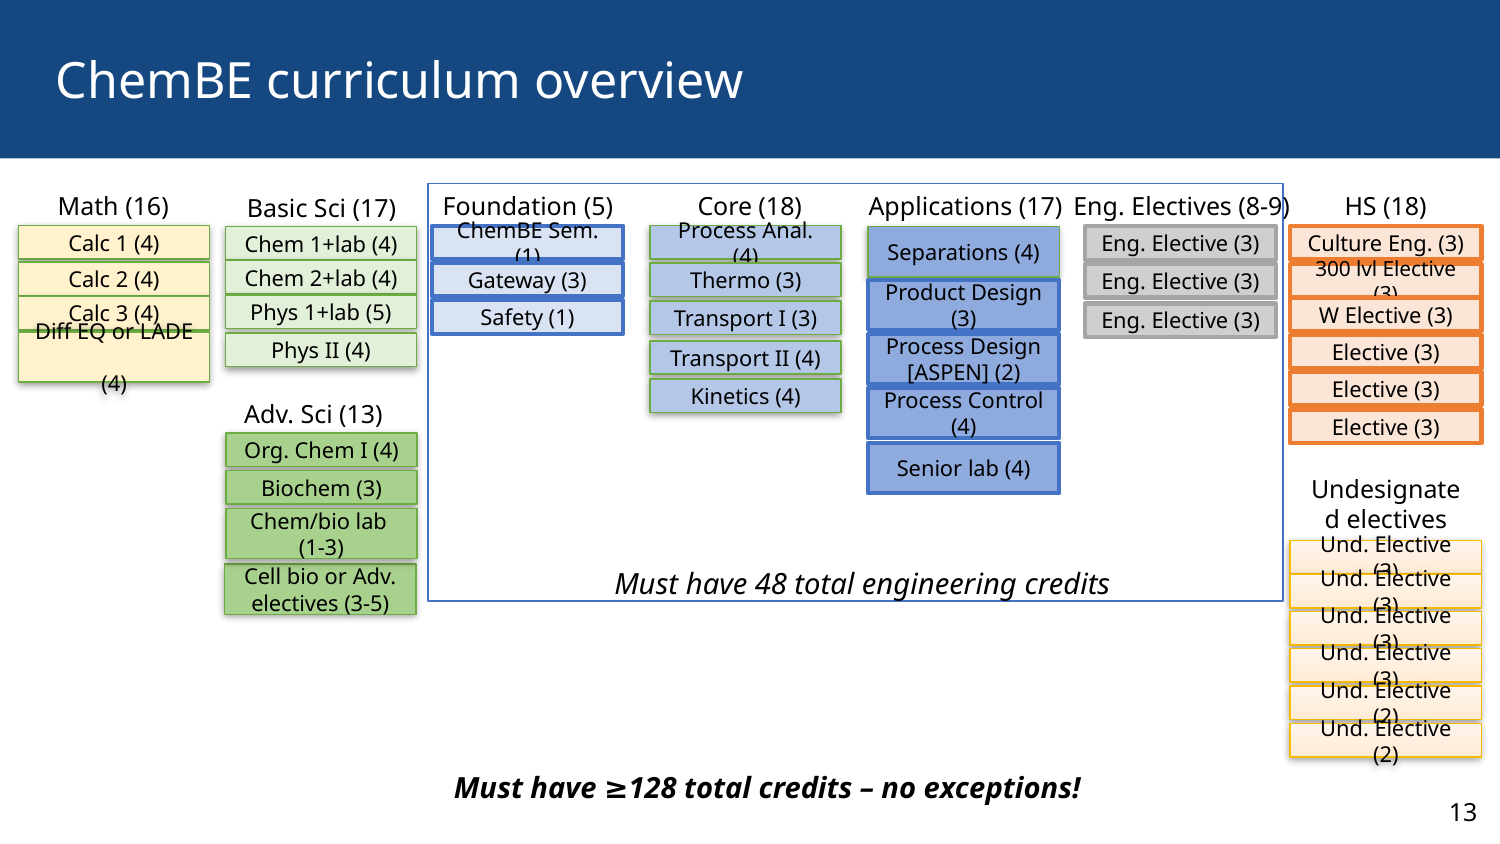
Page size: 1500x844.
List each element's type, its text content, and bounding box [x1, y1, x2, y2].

text_box Must have ≥128 total credits – no exceptions! [438, 765, 1096, 813]
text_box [18, 183, 1482, 758]
title ChemBE curriculum overview [40, 0, 1335, 161]
